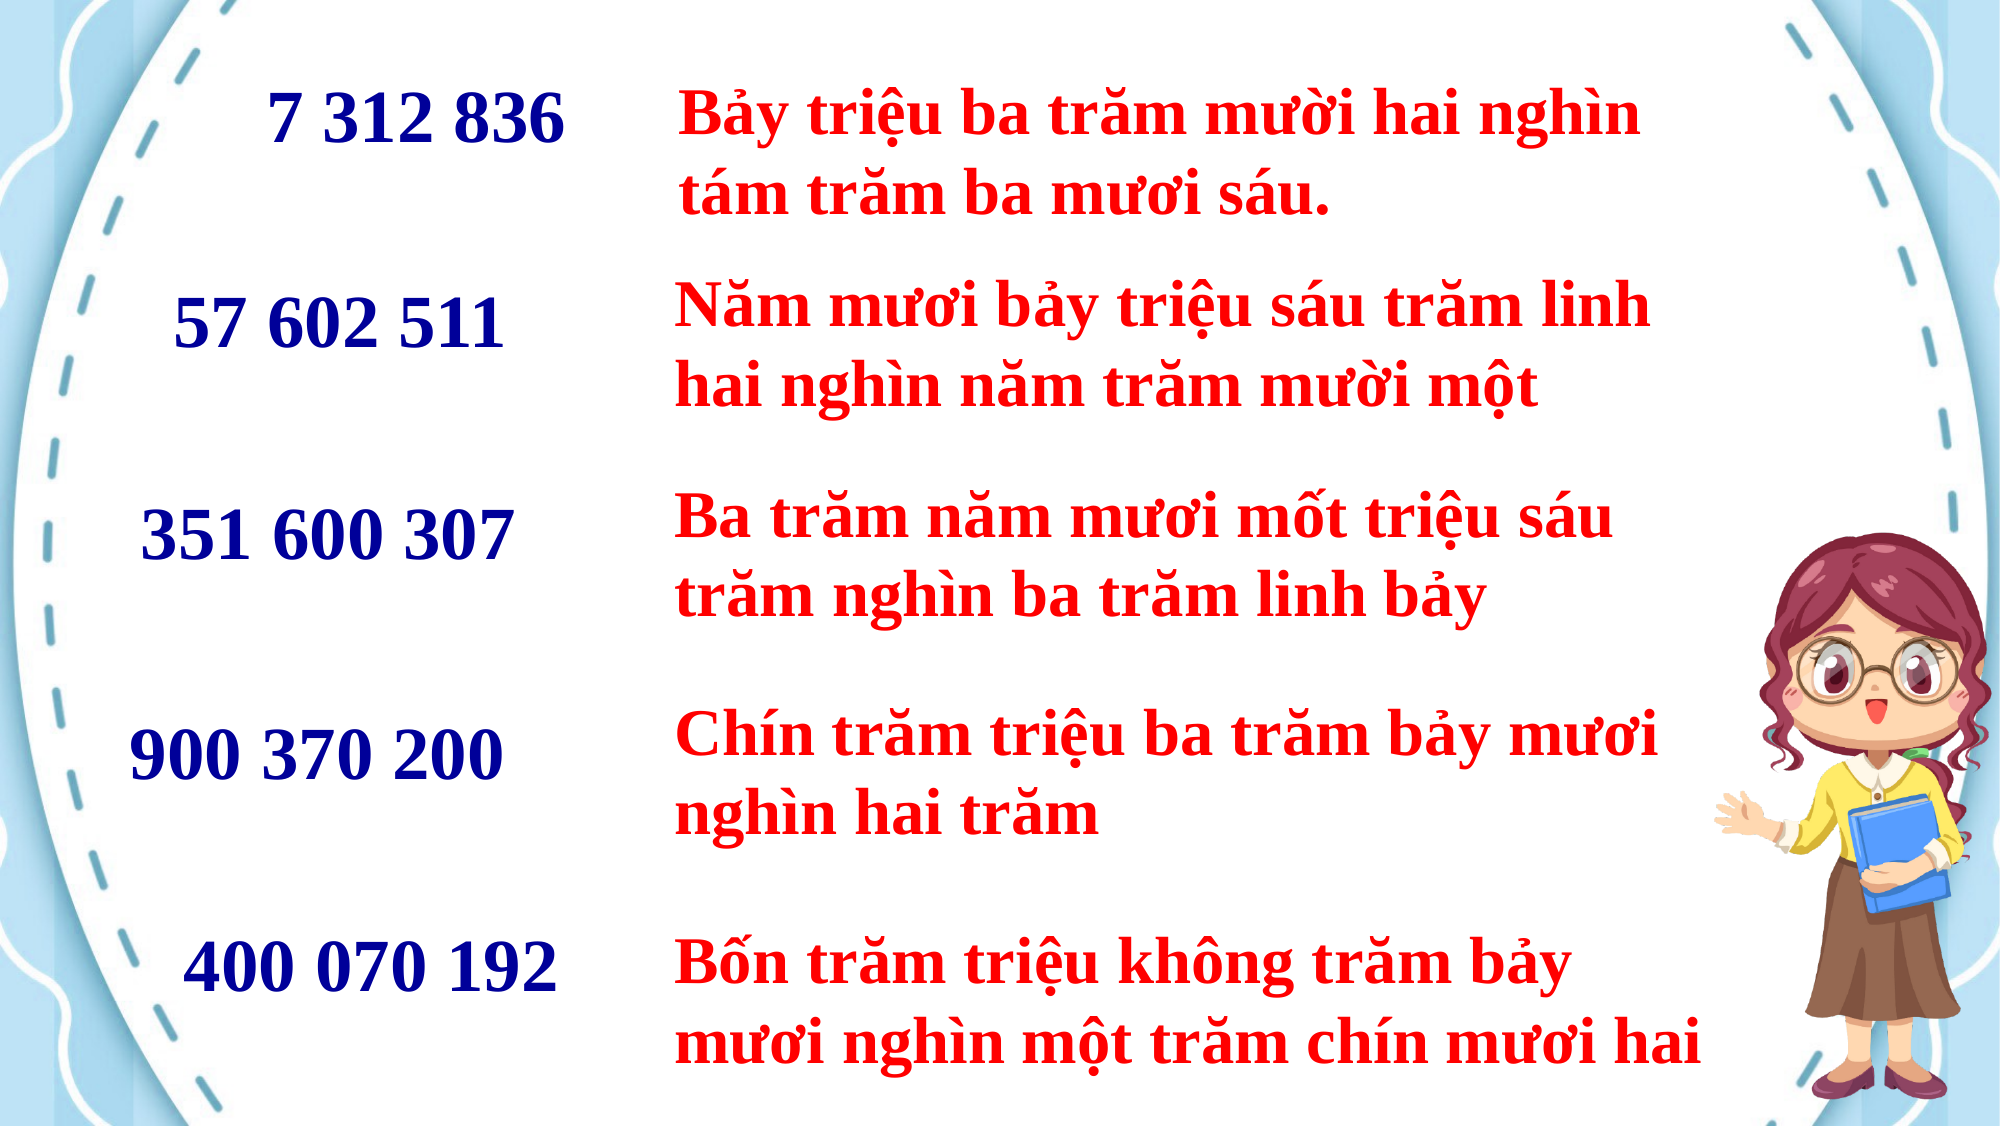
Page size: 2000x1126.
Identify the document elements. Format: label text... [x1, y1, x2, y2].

text_box 900 370 200 [115, 697, 539, 803]
text_box 400 070 192 [168, 909, 593, 1014]
text_box 57 602 511 [158, 265, 541, 370]
text_box Chín trăm triệu ba trăm bảy mươi nghìn hai trăm [659, 680, 1653, 856]
text_box Bốn trăm triệu không trăm bảy mươi nghìn một trăm chín mươi hai [659, 909, 1653, 1084]
text_box Ba trăm năm mươi mốt triệu sáu trăm nghìn ba trăm linh bảy [659, 462, 1698, 638]
text_box Năm mươi bảy triệu sáu trăm linh hai nghìn năm trăm mười một [659, 252, 1698, 427]
text_box Bảy triệu ba trăm mười hai nghìn tám trăm ba mươi sáu. [663, 60, 1675, 235]
text_box 7 312 836 [251, 60, 600, 165]
picture [0, 0, 2000, 1126]
text_box 351 600 307 [126, 476, 541, 582]
text_box [43, 589, 1307, 691]
